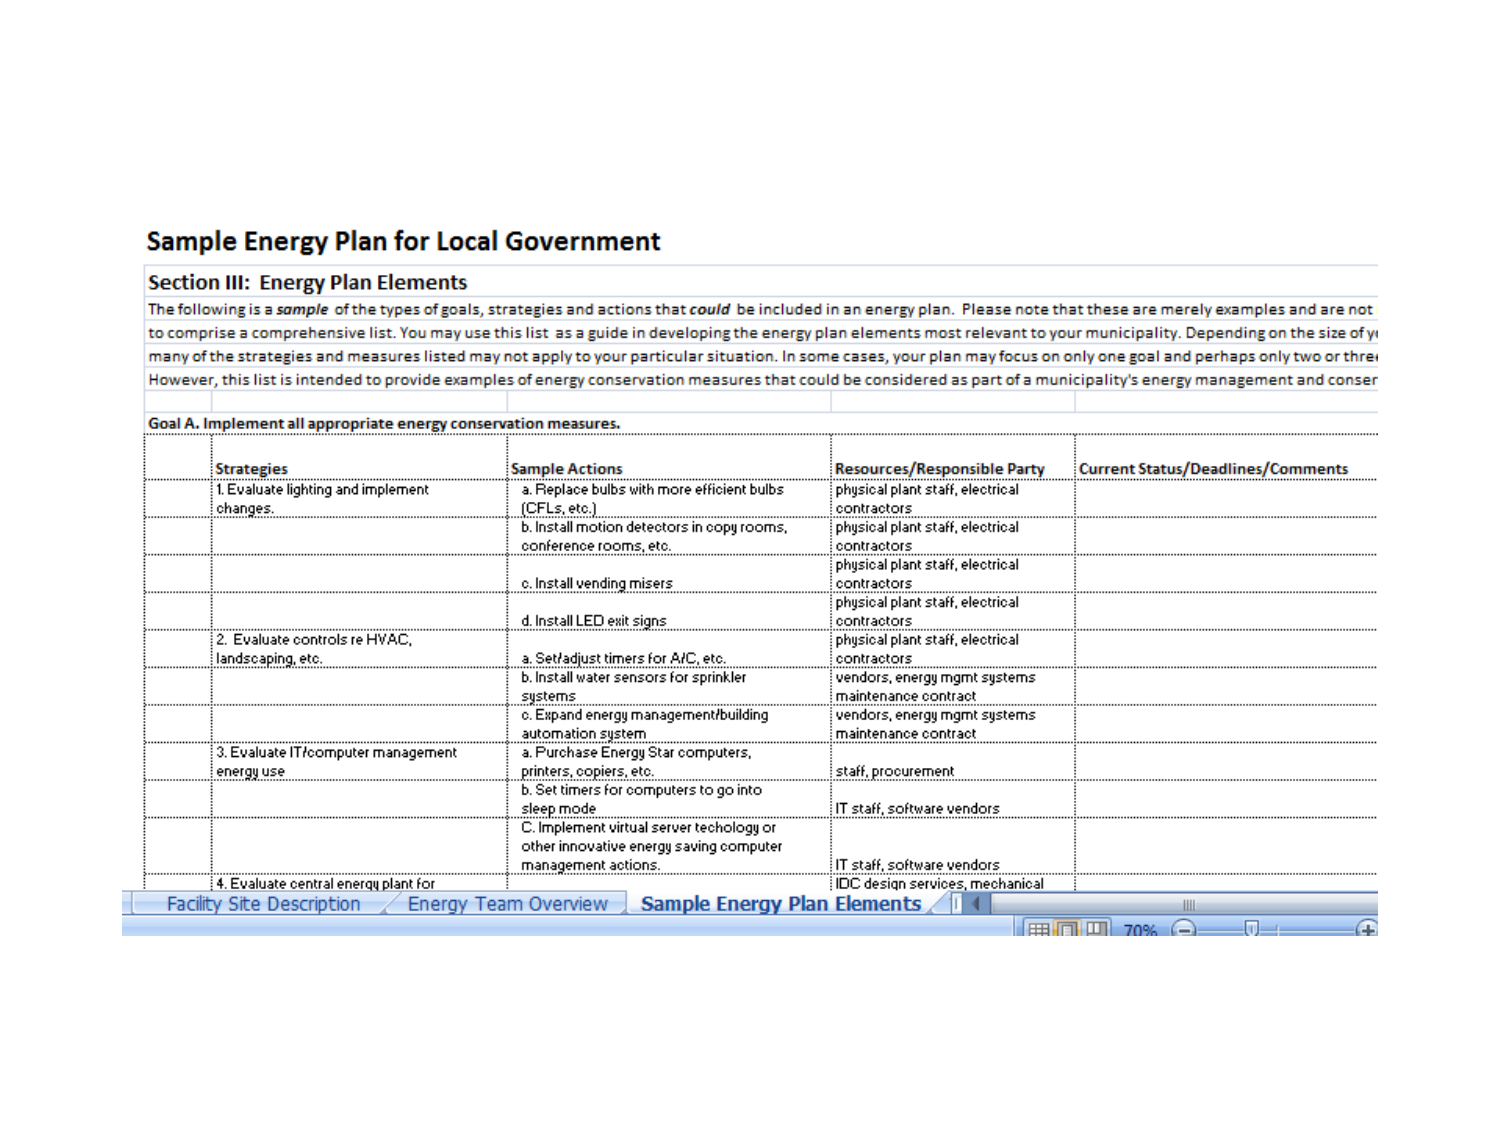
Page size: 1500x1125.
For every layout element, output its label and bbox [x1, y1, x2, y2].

picture [122, 188, 1378, 937]
